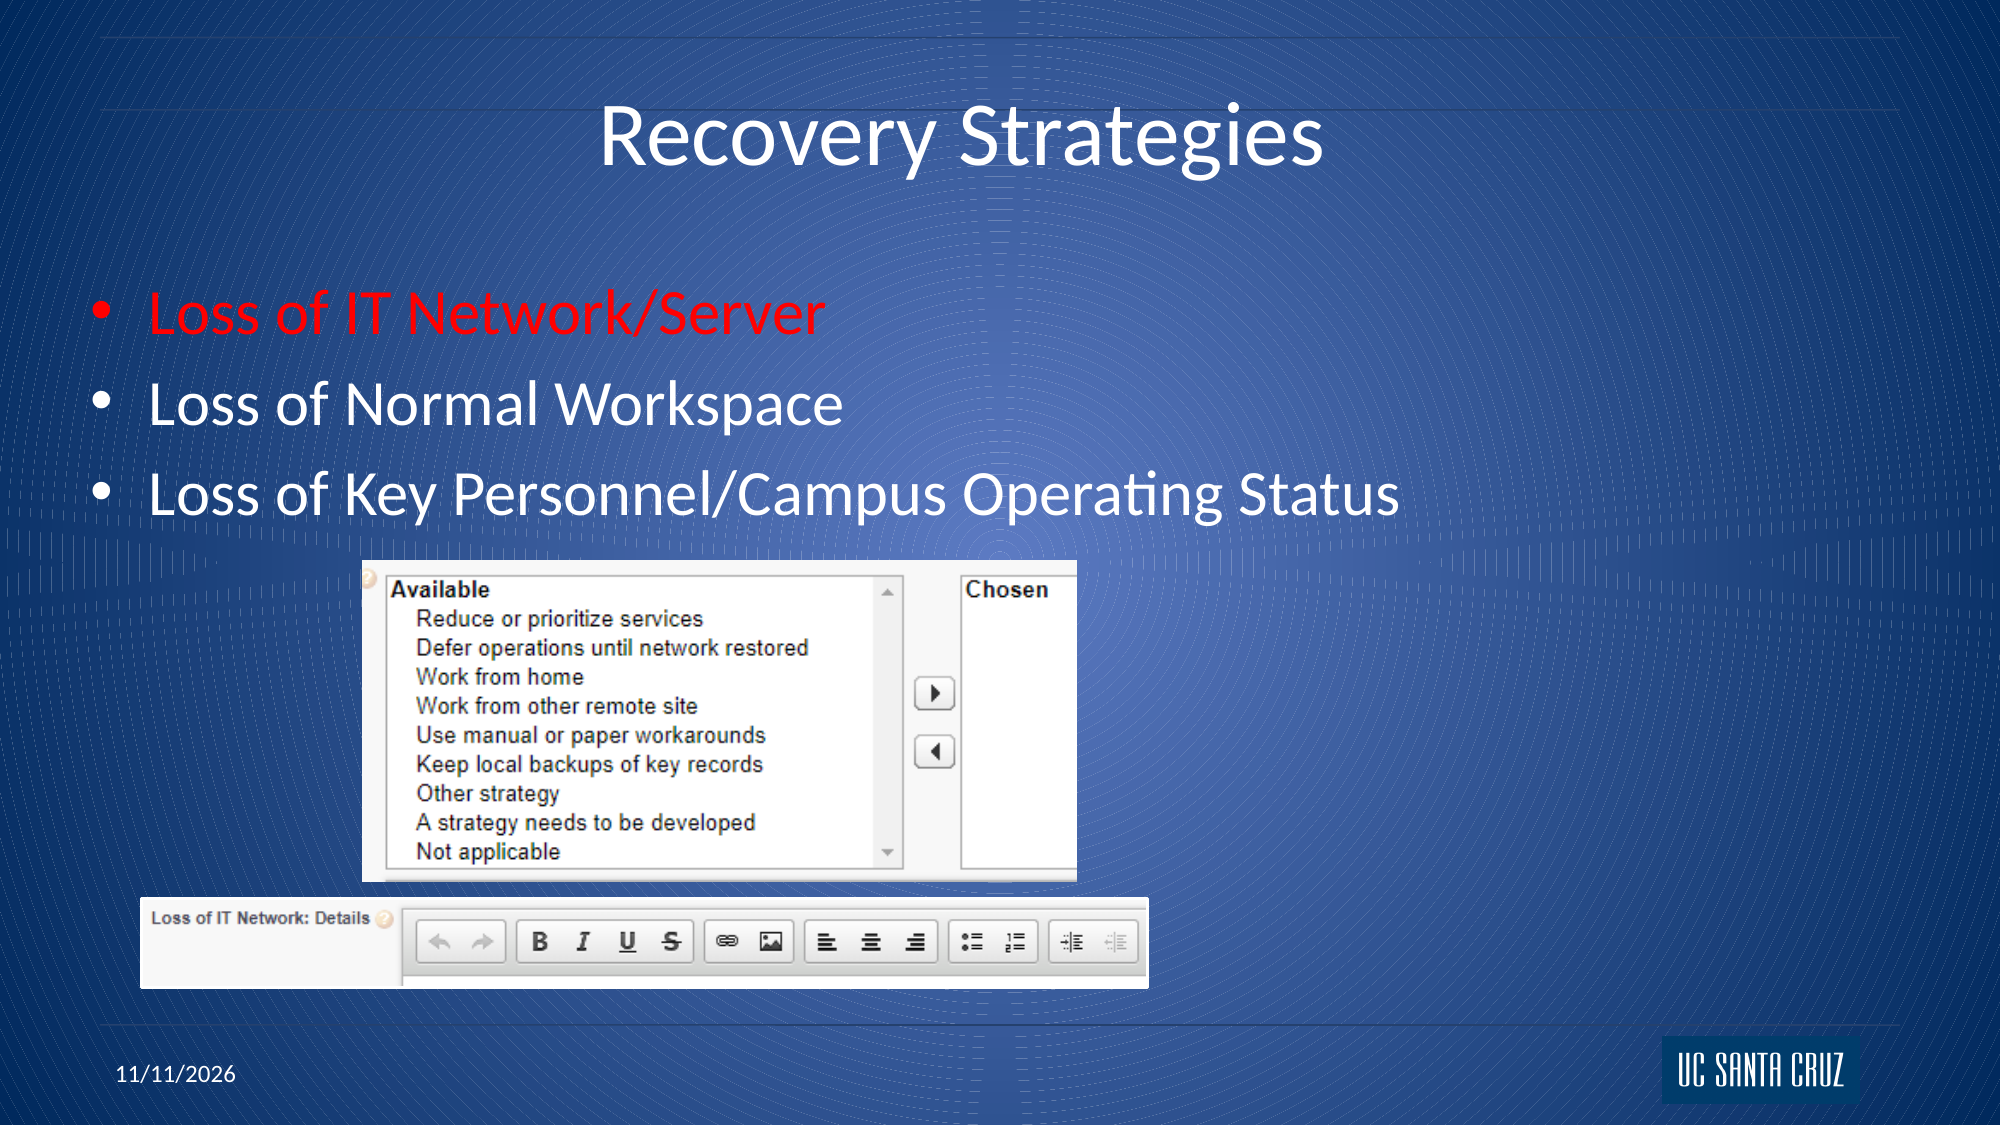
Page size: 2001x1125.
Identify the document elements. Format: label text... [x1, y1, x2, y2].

picture [142, 899, 1147, 987]
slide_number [99, 1042, 591, 1103]
title Recovery Strategies [500, 35, 1425, 223]
list Loss of IT Network/Server Loss of Normal Workspace Loss of Key Personnel/Campus Operating Status [75, 262, 1425, 550]
picture [1662, 1036, 1860, 1104]
picture [362, 560, 1077, 882]
